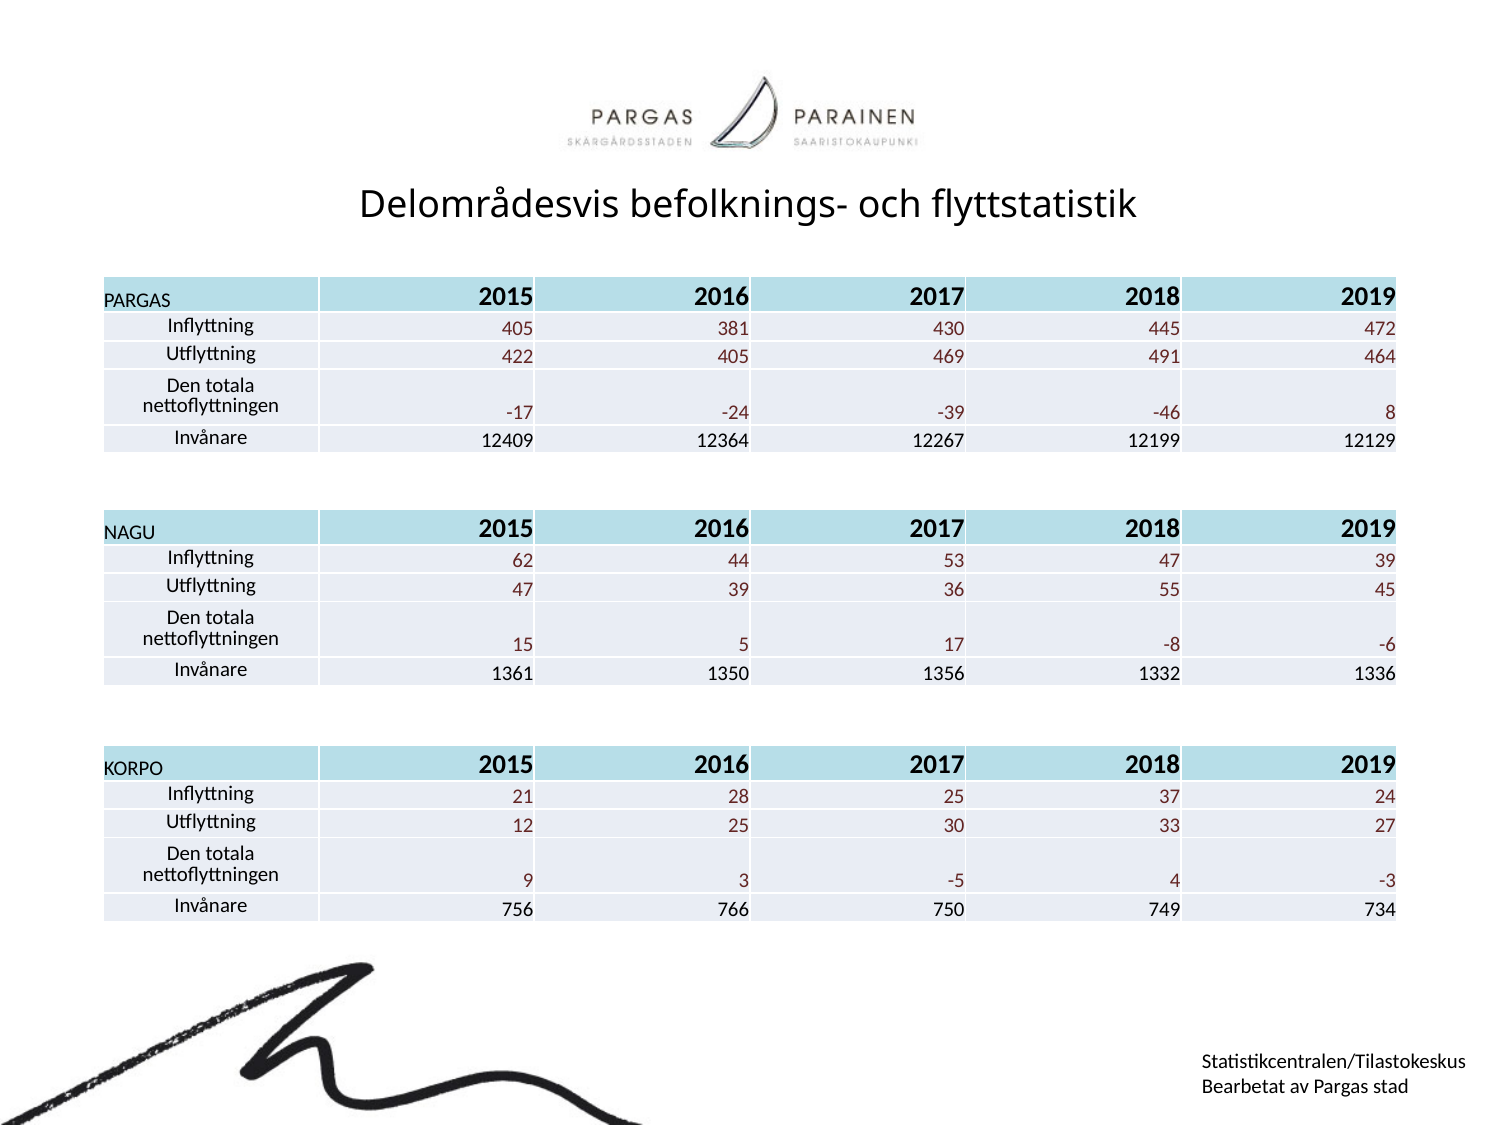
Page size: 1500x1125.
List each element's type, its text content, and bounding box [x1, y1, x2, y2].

table_cell 469 [751, 342, 965, 368]
table_cell 12129 [1182, 426, 1396, 452]
table_header 2015 [320, 510, 533, 544]
table_cell 405 [320, 313, 533, 340]
table_cell 62 [320, 546, 533, 572]
table_cell 750 [751, 894, 965, 921]
table_cell 12364 [535, 426, 749, 452]
table_cell 405 [535, 342, 749, 368]
table_cell 28 [535, 782, 749, 808]
table_cell 734 [1182, 894, 1396, 921]
table_cell 33 [966, 810, 1180, 837]
text_box Statistikcentralen/Tilastokeskus Bearbetat av Pargas stad [1187, 1039, 1490, 1105]
table_cell 55 [966, 574, 1180, 601]
table_header 2017 [751, 746, 965, 780]
table_cell 15 [320, 602, 533, 656]
table_header 2019 [1182, 277, 1396, 311]
table_cell 25 [751, 782, 965, 808]
table_cell Inflyttning [104, 782, 318, 808]
table_cell Den totala nettoflyttningen [104, 838, 318, 892]
table_cell Den totala nettoflyttningen [104, 370, 318, 424]
table_cell Utflyttning [104, 810, 318, 837]
table_cell 53 [751, 546, 965, 572]
table_header 2015 [320, 277, 533, 311]
table_cell 44 [535, 546, 749, 572]
table_cell 3 [535, 838, 749, 892]
table_header 2016 [535, 746, 749, 780]
table_header 2015 [320, 746, 533, 780]
table_cell 1336 [1182, 658, 1396, 685]
table_cell 1350 [535, 658, 749, 685]
table_cell 24 [1182, 782, 1396, 808]
text_box Delområdesvis befolknings- och flyttstatistik [344, 172, 1254, 275]
table_cell -3 [1182, 838, 1396, 892]
table_header 2018 [966, 277, 1180, 311]
table_cell 1332 [966, 658, 1180, 685]
table_cell Invånare [104, 426, 318, 452]
table_cell 422 [320, 342, 533, 368]
table_cell 47 [966, 546, 1180, 572]
table_header 2019 [1182, 746, 1396, 780]
table_cell Utflyttning [104, 574, 318, 601]
table_cell 430 [751, 313, 965, 340]
table_cell 37 [966, 782, 1180, 808]
table_header 2017 [751, 277, 965, 311]
table_cell 1356 [751, 658, 965, 685]
table_cell 12199 [966, 426, 1180, 452]
table_cell 491 [966, 342, 1180, 368]
table_cell 12267 [751, 426, 965, 452]
table_cell 12 [320, 810, 533, 837]
table_cell -17 [320, 370, 533, 424]
table_cell 30 [751, 810, 965, 837]
table_cell 9 [320, 838, 533, 892]
table_header NAGU [104, 510, 318, 544]
table_cell 464 [1182, 342, 1396, 368]
table_header 2016 [535, 277, 749, 311]
table_cell -5 [751, 838, 965, 892]
table_cell 12409 [320, 426, 533, 452]
table_cell 45 [1182, 574, 1396, 601]
table_cell 36 [751, 574, 965, 601]
table_cell 8 [1182, 370, 1396, 424]
table_cell 39 [535, 574, 749, 601]
table_cell 27 [1182, 810, 1396, 837]
table_header 2016 [535, 510, 749, 544]
table_cell 21 [320, 782, 533, 808]
table_header PARGAS [104, 277, 318, 311]
table_cell 5 [535, 602, 749, 656]
table_header 2019 [1182, 510, 1396, 544]
table_cell 445 [966, 313, 1180, 340]
table_cell 766 [535, 894, 749, 921]
table_cell Inflyttning [104, 546, 318, 572]
table_cell Inflyttning [104, 313, 318, 340]
picture [0, 0, 1500, 1125]
table_cell 39 [1182, 546, 1396, 572]
table_header 2018 [966, 746, 1180, 780]
table_cell Invånare [104, 894, 318, 921]
table_header KORPO [104, 746, 318, 780]
table_cell -6 [1182, 602, 1396, 656]
table_cell 25 [535, 810, 749, 837]
table_cell 4 [966, 838, 1180, 892]
table_cell 472 [1182, 313, 1396, 340]
table_cell -46 [966, 370, 1180, 424]
table_cell 381 [535, 313, 749, 340]
table_cell Utflyttning [104, 342, 318, 368]
table_cell 47 [320, 574, 533, 601]
table_cell -39 [751, 370, 965, 424]
table_header 2017 [751, 510, 965, 544]
table_cell 749 [966, 894, 1180, 921]
table_cell 17 [751, 602, 965, 656]
table_cell 1361 [320, 658, 533, 685]
table_header 2018 [966, 510, 1180, 544]
table_cell 756 [320, 894, 533, 921]
table_cell Den totala nettoflyttningen [104, 602, 318, 656]
table_cell -24 [535, 370, 749, 424]
table_cell Invånare [104, 658, 318, 685]
table_cell -8 [966, 602, 1180, 656]
